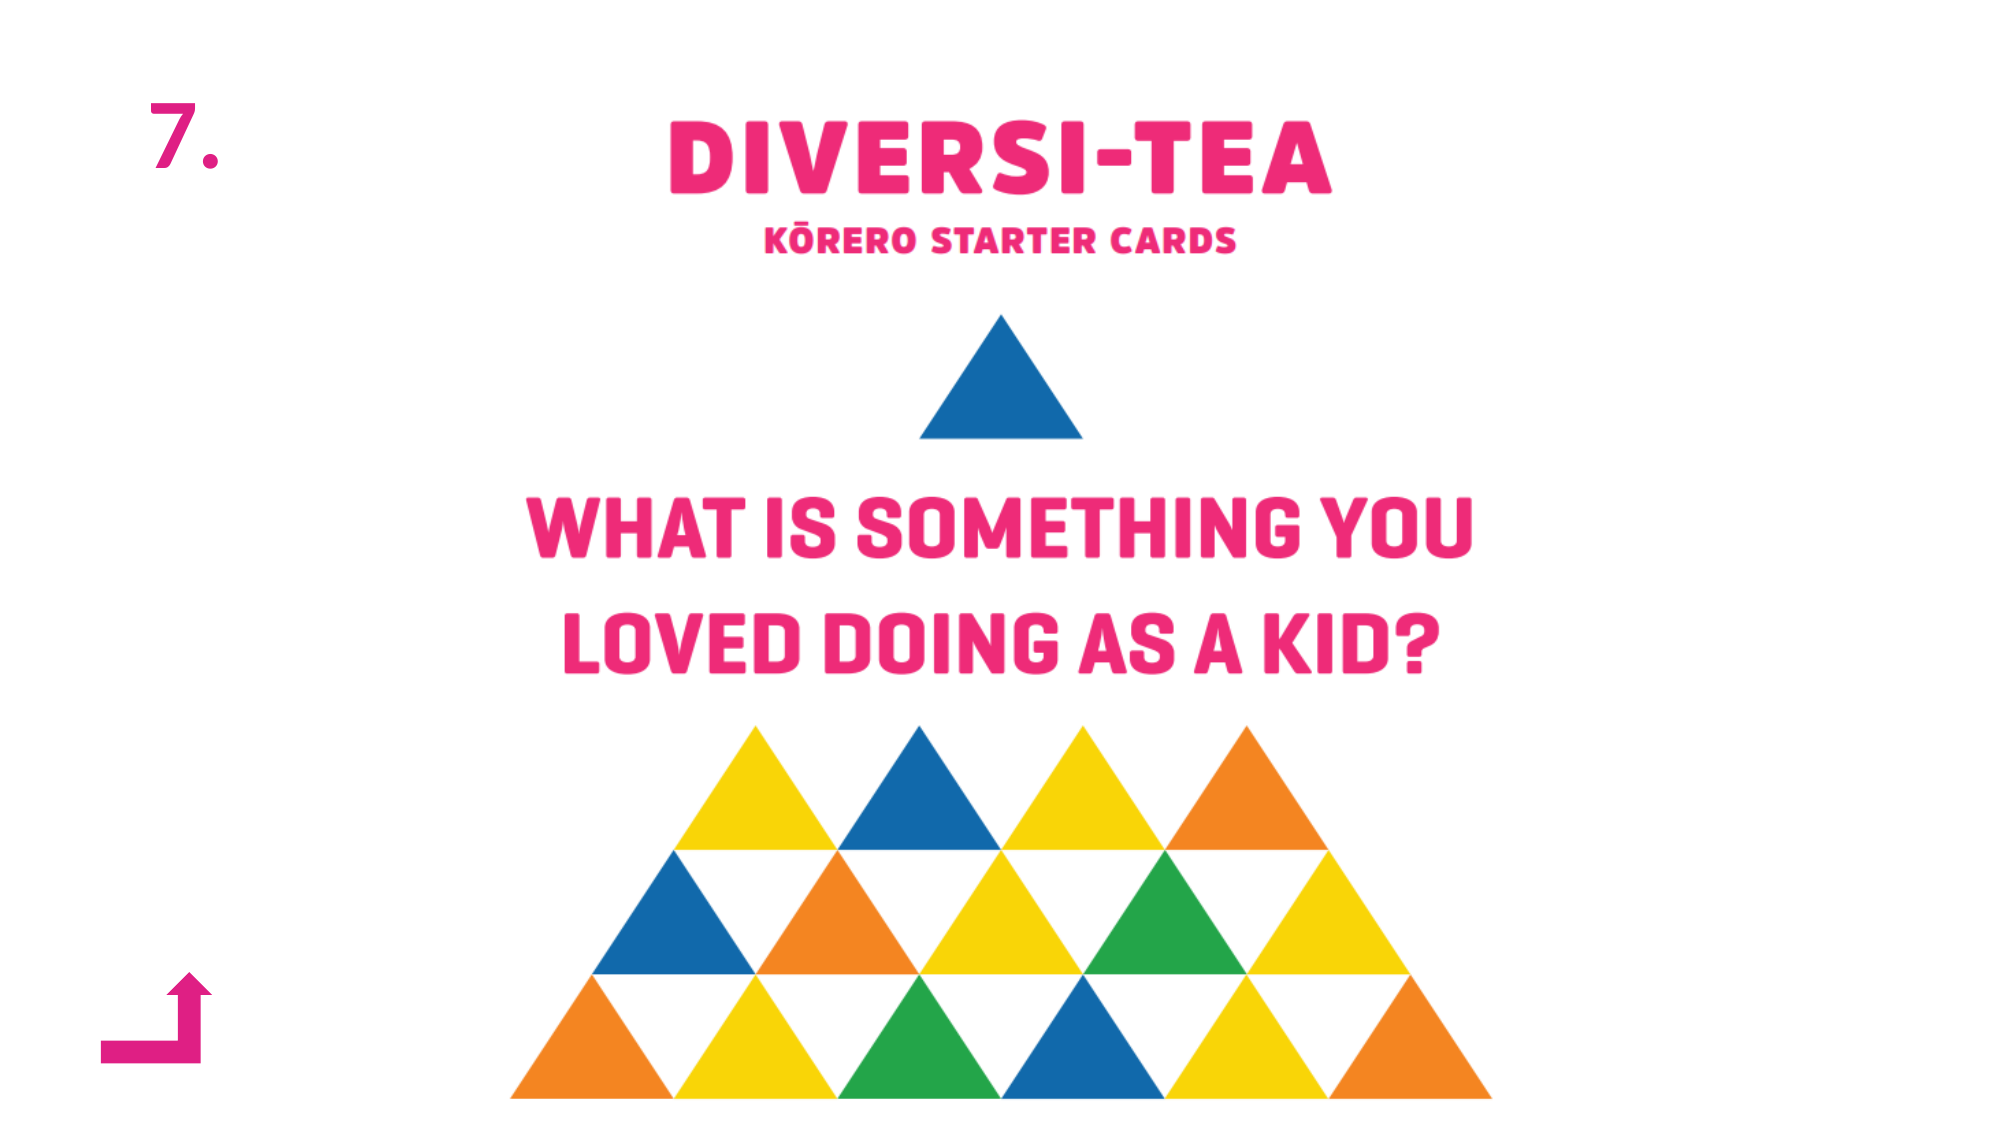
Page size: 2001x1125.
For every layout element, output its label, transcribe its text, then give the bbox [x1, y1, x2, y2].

text_box 7.1 [0, 61, 231, 197]
text_box [99, 970, 215, 1065]
picture [231, 0, 1769, 1125]
